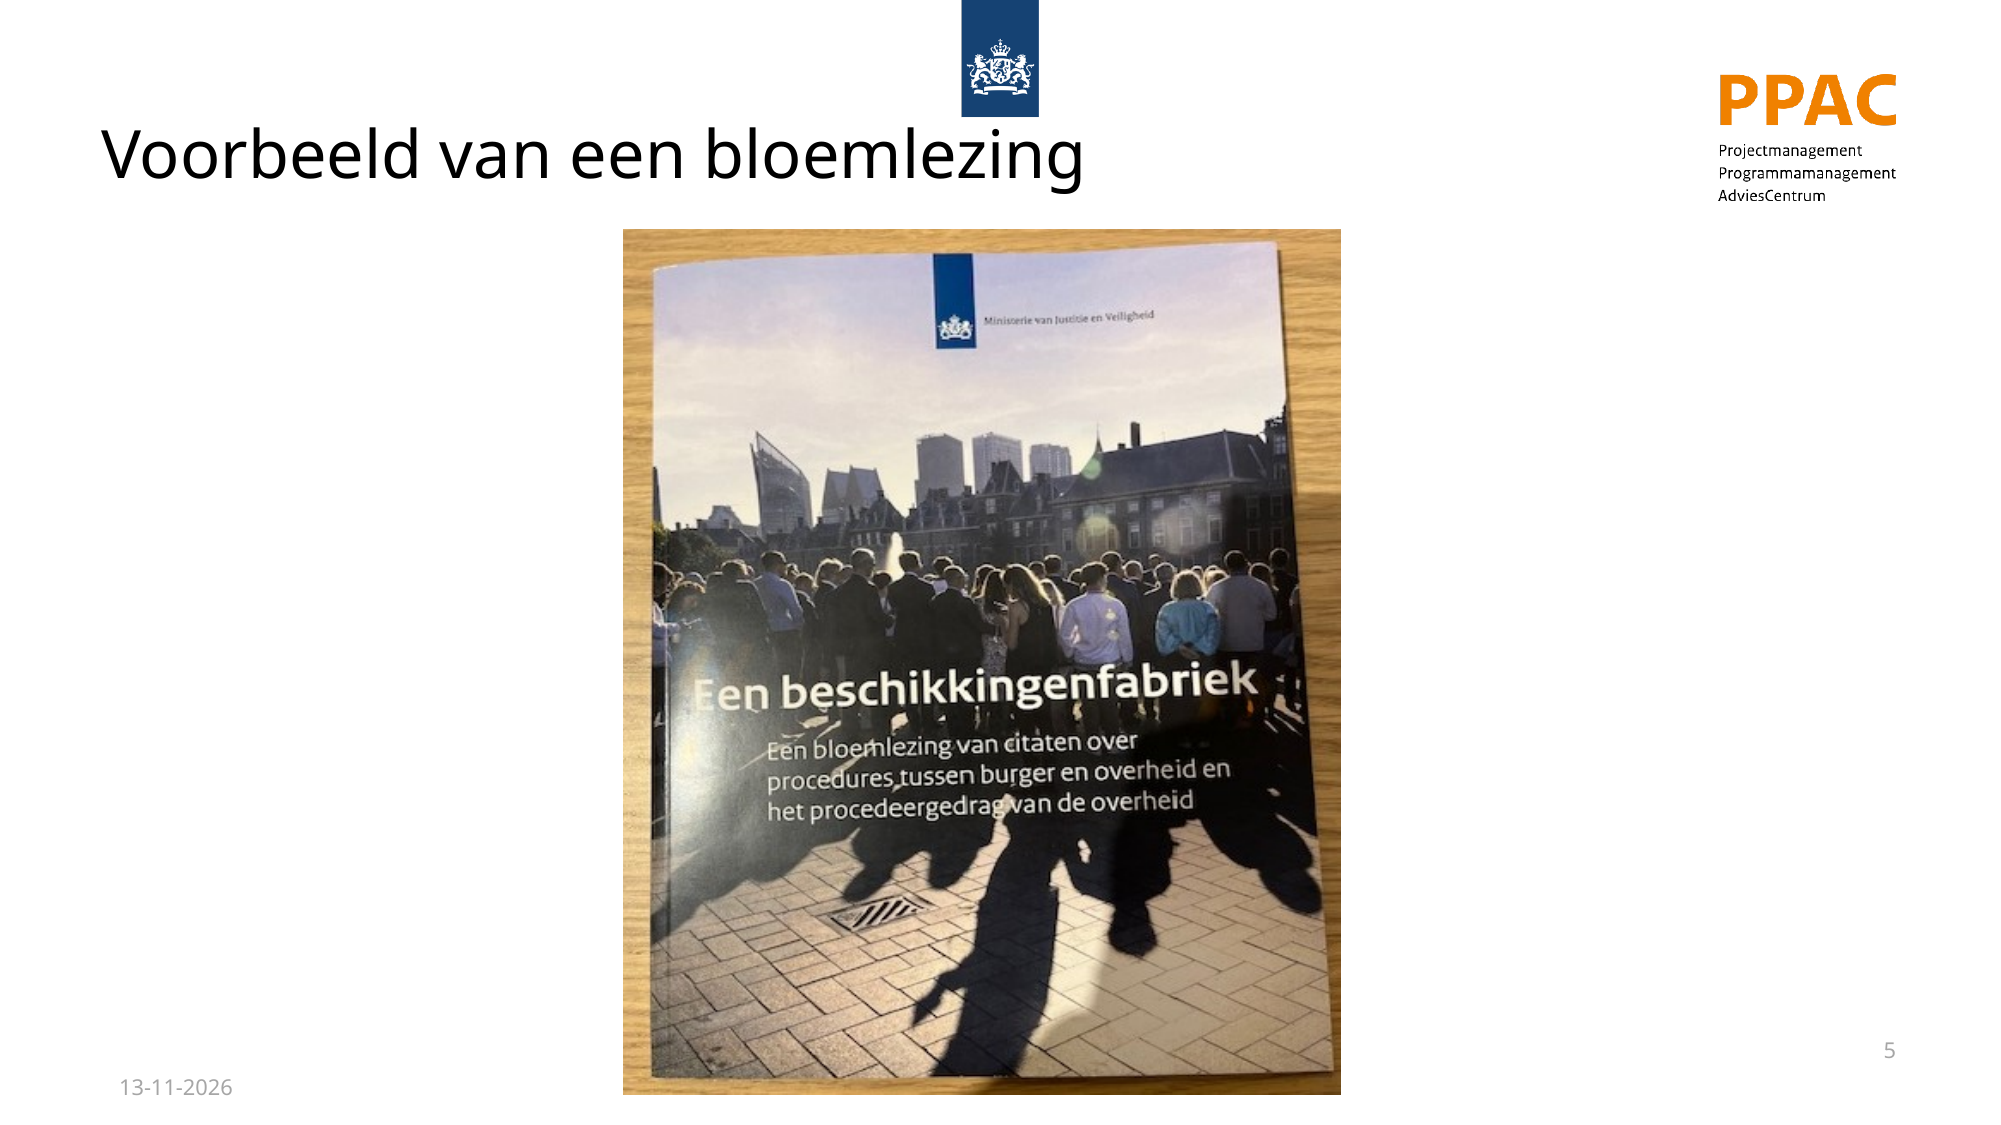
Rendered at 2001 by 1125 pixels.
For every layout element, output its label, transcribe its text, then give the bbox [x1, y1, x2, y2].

slide_number 5 [1341, 1020, 1897, 1074]
picture [924, 0, 1075, 119]
picture [623, 229, 1341, 1096]
picture [1718, 74, 1896, 201]
title Voorbeeld van een bloemlezing [85, 119, 1878, 201]
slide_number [104, 1073, 925, 1117]
